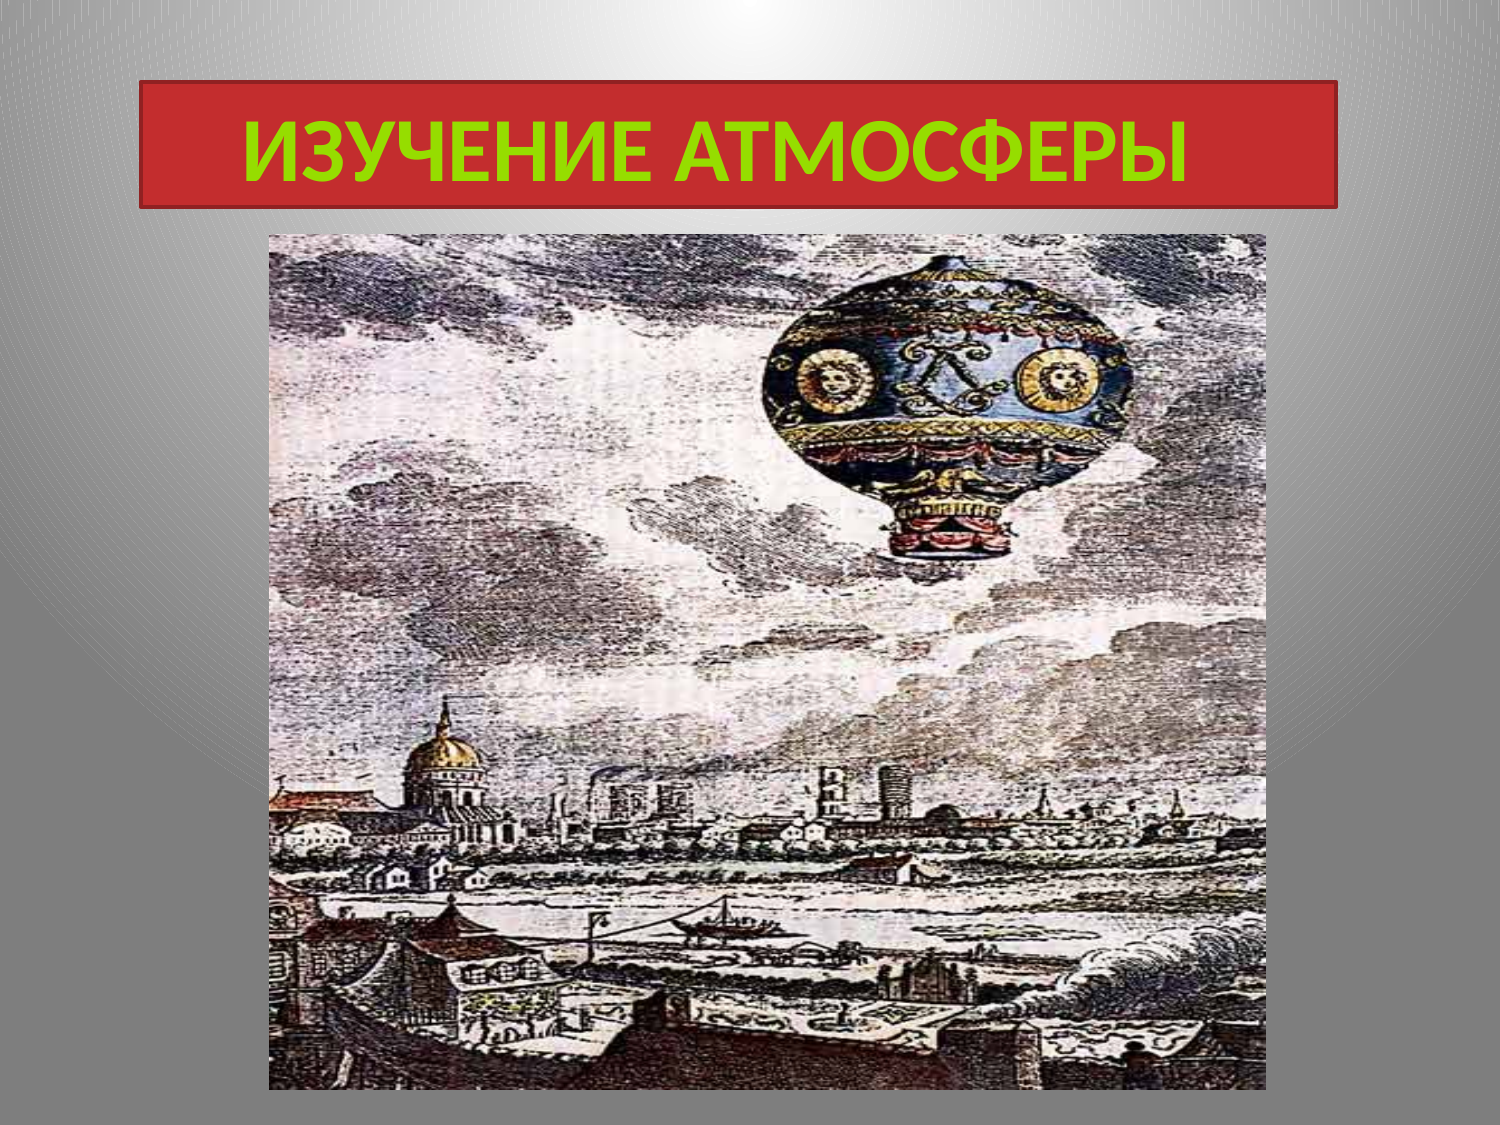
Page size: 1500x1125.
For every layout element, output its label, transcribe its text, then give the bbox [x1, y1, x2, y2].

picture [269, 234, 1266, 1091]
text_box Изучение Атмосферы [139, 80, 1338, 209]
